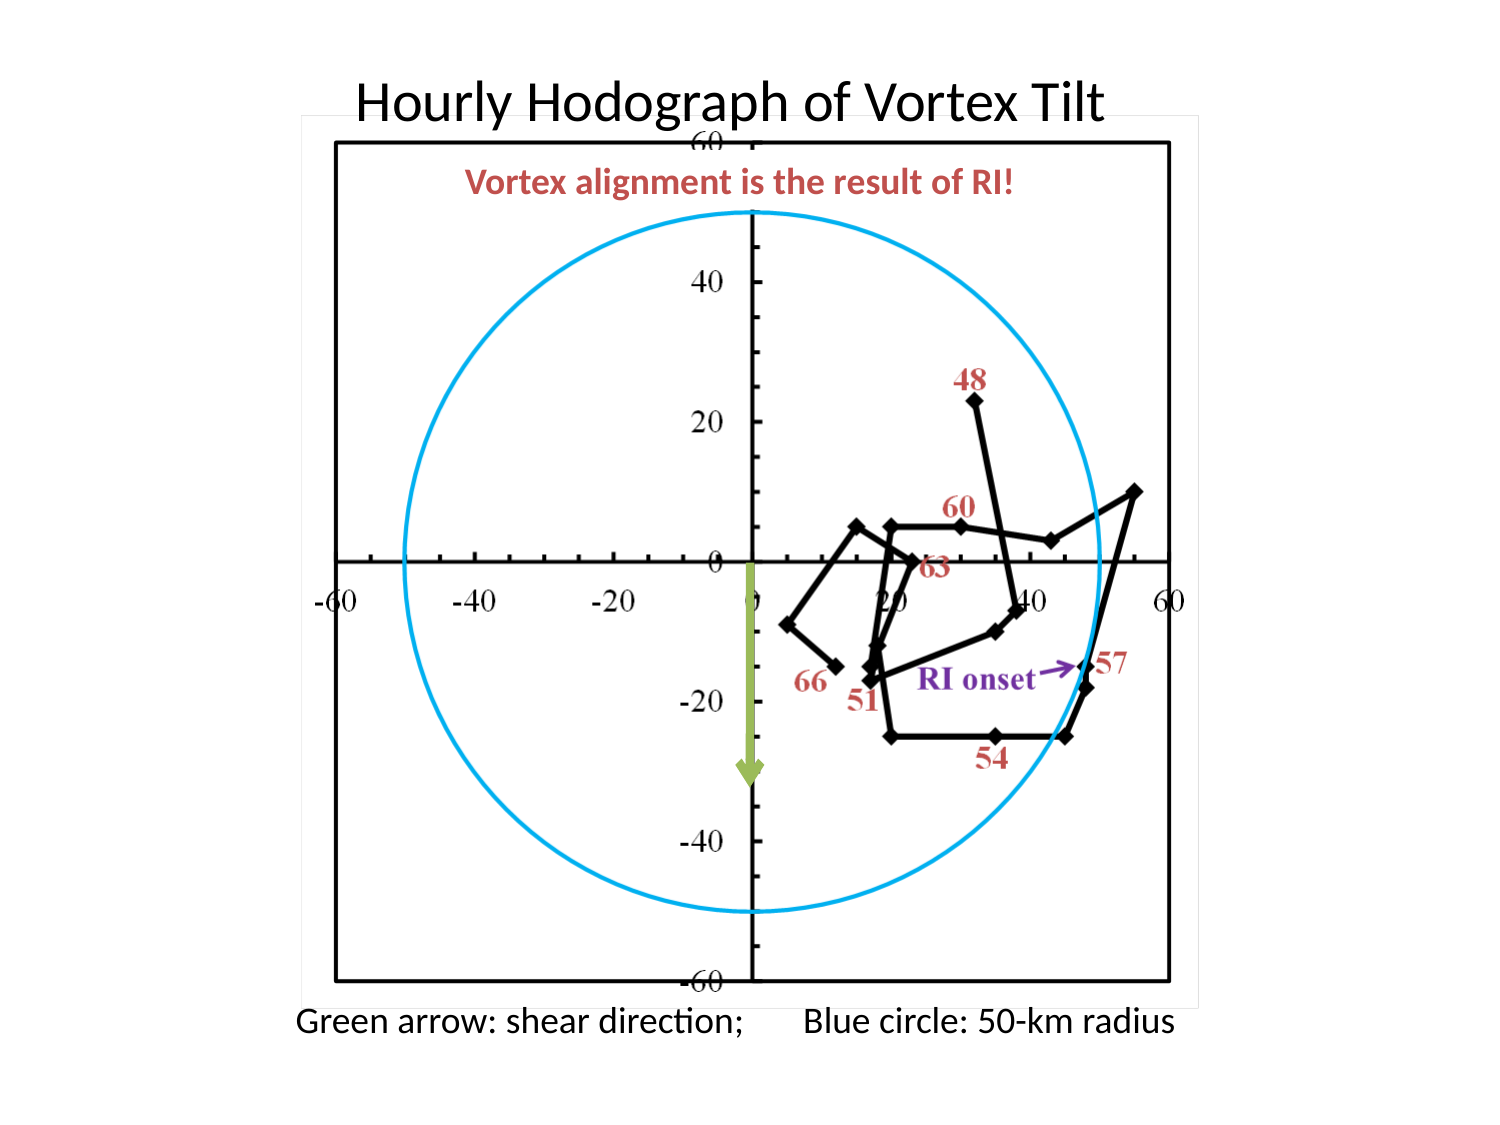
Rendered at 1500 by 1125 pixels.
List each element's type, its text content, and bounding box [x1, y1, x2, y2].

text_box Hourly Hodograph of Vortex Tilt [341, 55, 1341, 141]
picture [301, 115, 1199, 1010]
text_box Green arrow: shear direction; Blue circle: 50-km radius [187, 988, 1388, 1048]
